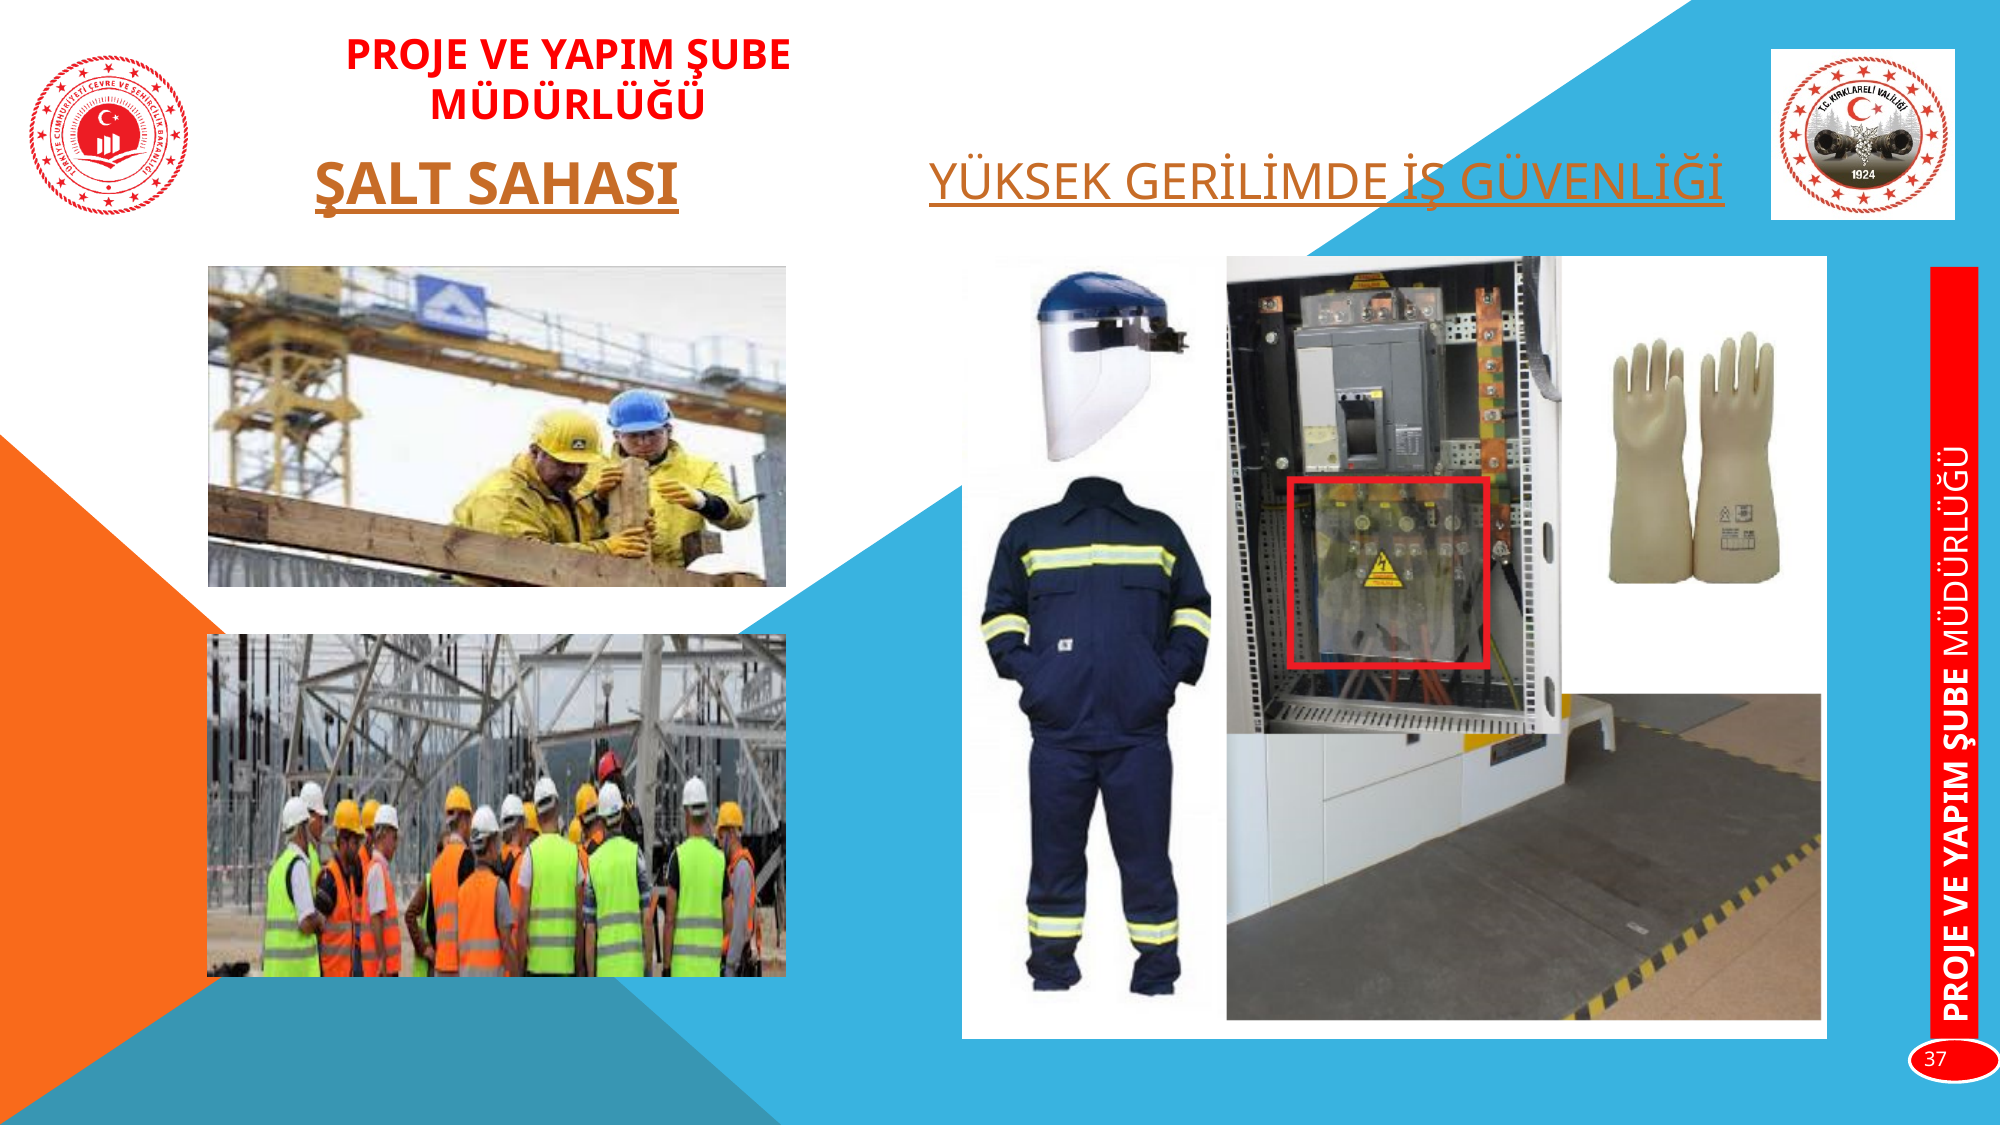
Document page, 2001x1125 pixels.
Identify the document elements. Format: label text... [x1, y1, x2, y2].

picture [206, 634, 787, 978]
text_box ŞALT SAHASI [299, 139, 695, 224]
slide_number 37 [1907, 1040, 2000, 1084]
text_box PROJE VE YAPIM ŞUBE MÜDÜRLÜĞÜ [206, 52, 931, 104]
text_box [201, 123, 1765, 197]
text_box PROJE VE YAPIM ŞUBE MÜDÜRLÜĞÜ [1928, 265, 1980, 1041]
picture [208, 266, 787, 587]
picture [962, 255, 1828, 1039]
text_box [66, 197, 1804, 1072]
picture [1770, 48, 1955, 220]
text_box [53, 228, 1888, 1084]
text_box YÜKSEK GERİLİMDE İŞ GÜVENLİĞİ [914, 141, 1741, 217]
picture [19, 48, 197, 220]
